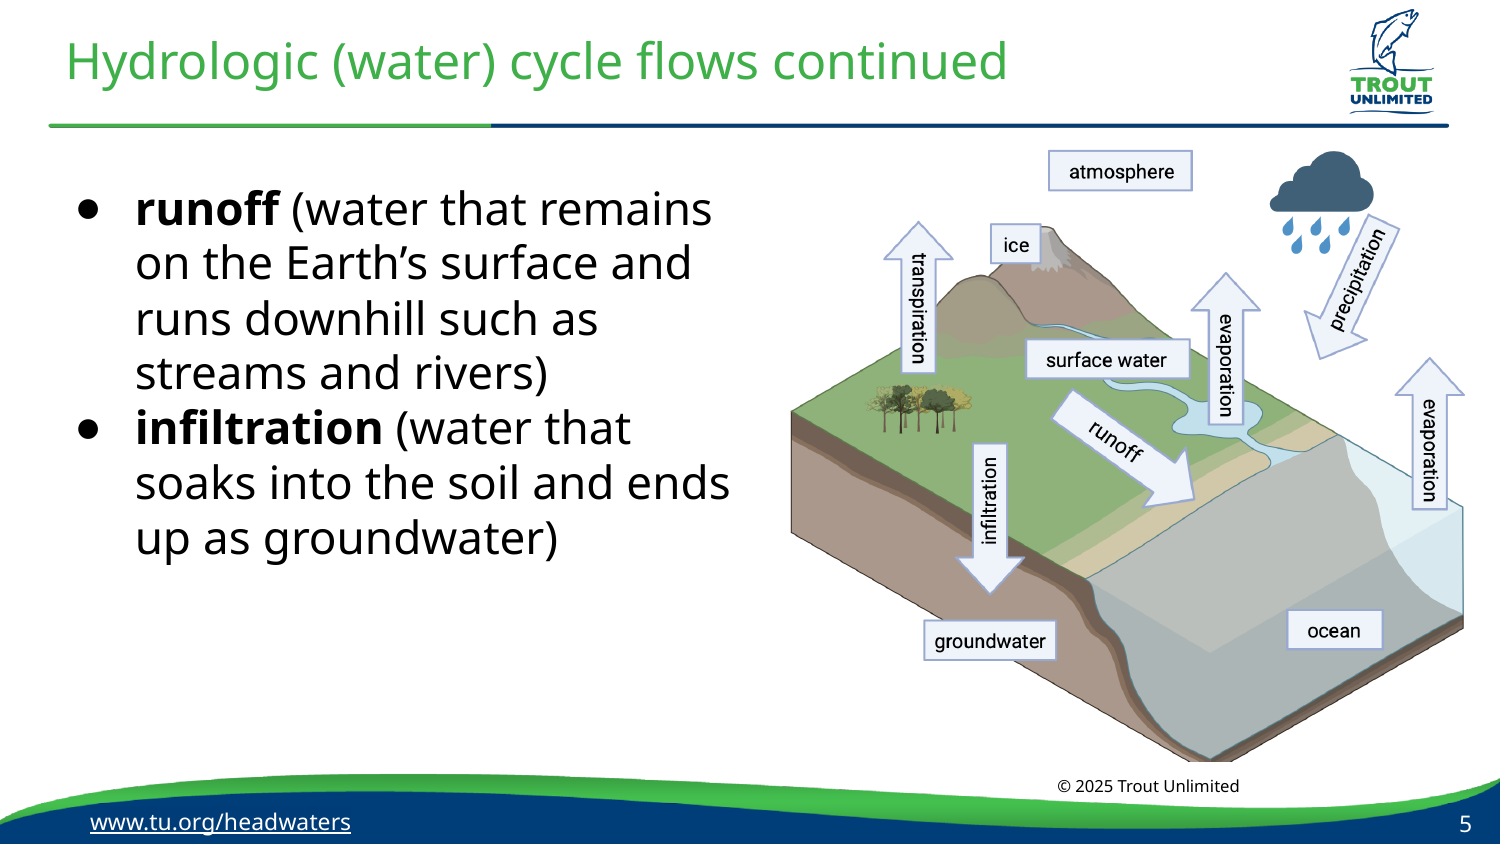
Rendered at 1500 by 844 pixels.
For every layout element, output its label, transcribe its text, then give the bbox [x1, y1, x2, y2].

title Hydrologic (water) cycle flows continued [50, 21, 1300, 97]
list runoff (water that remains on the Earth’s surface and runs downhill such as streams and rivers) infiltration (water that soaks into the soil and ends up as groundwater) [44, 171, 766, 766]
text_box © 2025 Trout Unlimited [1042, 771, 1375, 815]
slide_number 5 [1374, 801, 1488, 844]
footer www.tu.org/headwaters [75, 800, 423, 842]
picture [0, 0, 1500, 844]
